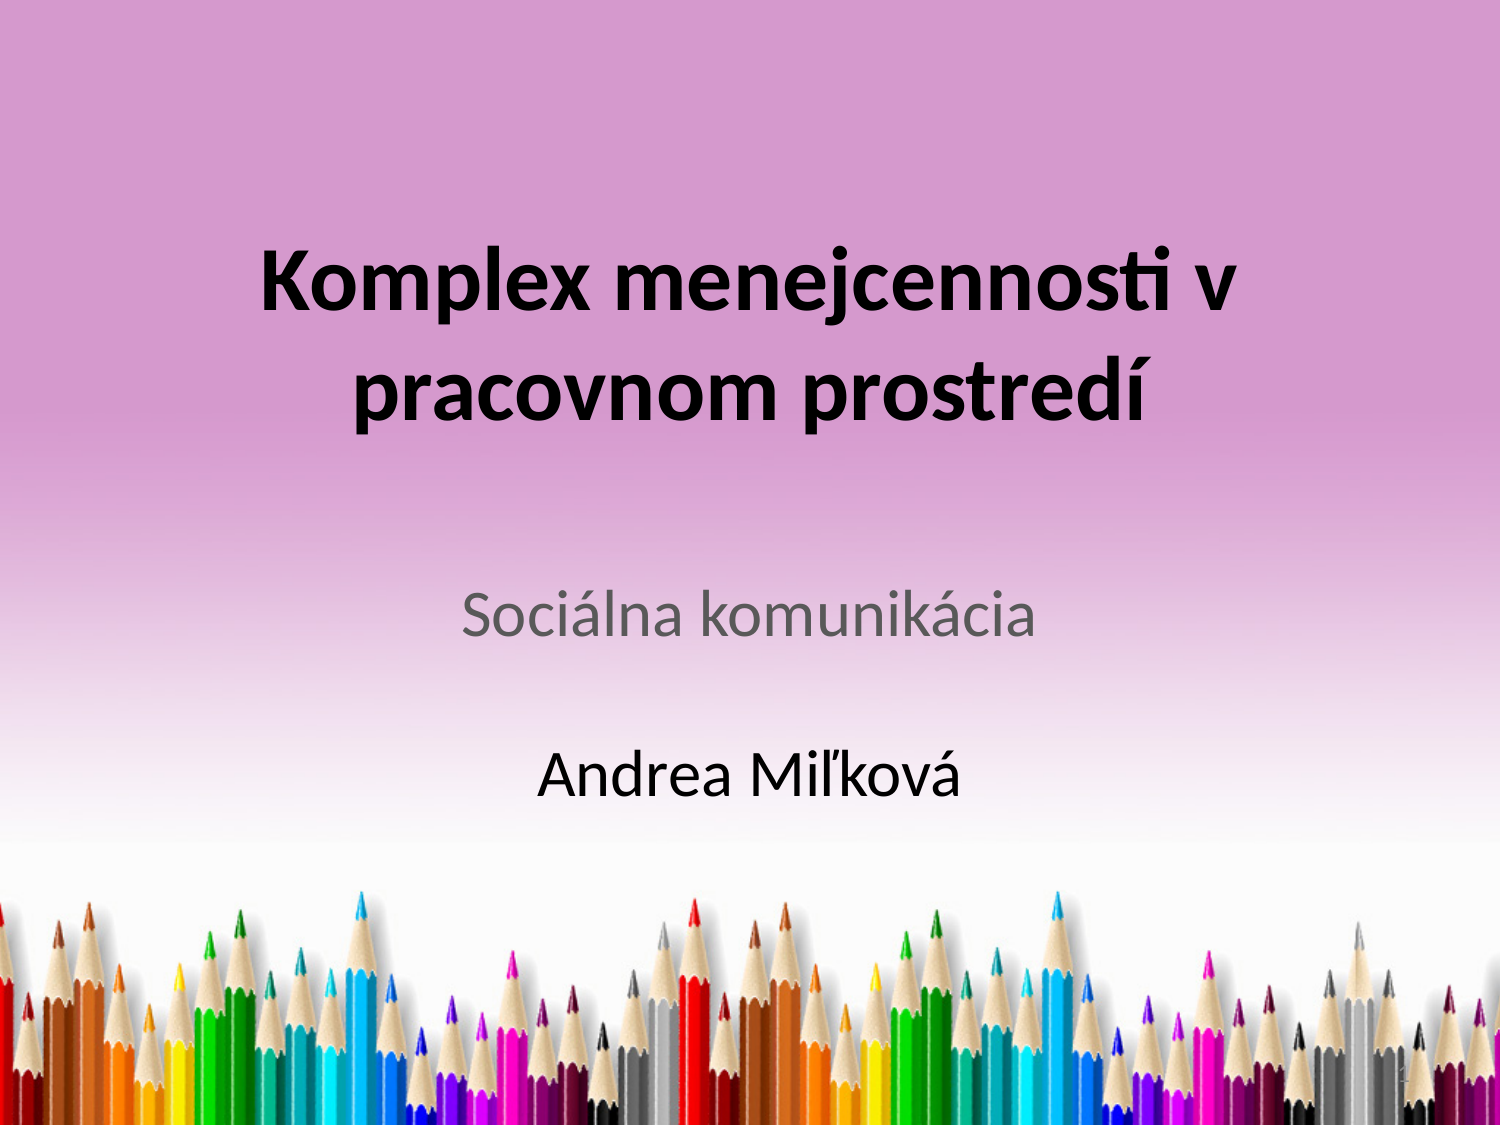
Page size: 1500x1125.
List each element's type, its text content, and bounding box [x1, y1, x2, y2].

title Komplex menejcennosti v pracovnom prostredí [112, 208, 1388, 450]
slide_number 1 [1074, 1042, 1425, 1103]
picture [0, 0, 1500, 1125]
subtitle Sociálna komunikácia Andrea Miľková [225, 562, 1275, 850]
